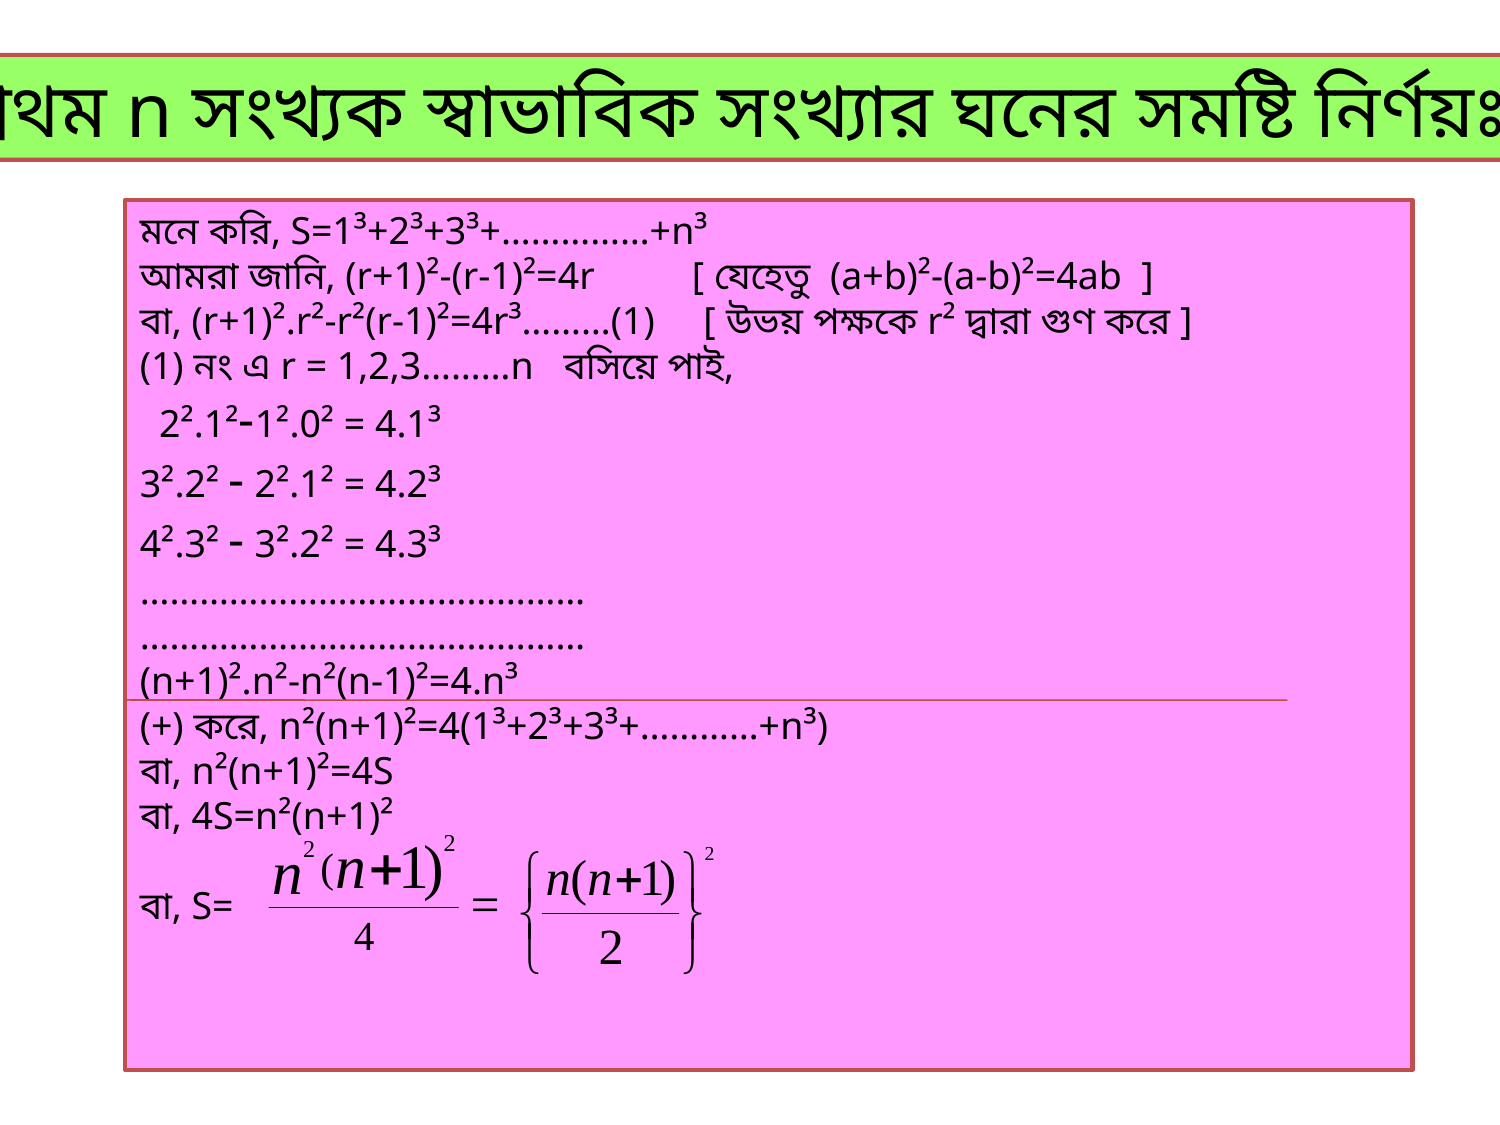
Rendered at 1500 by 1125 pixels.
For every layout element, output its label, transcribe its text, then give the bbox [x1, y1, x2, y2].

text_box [262, 824, 501, 960]
text_box প্রথম n সংখ্যক স্বাভাবিক সংখ্যার ঘনের সমষ্টি নির্ণয়ঃ [0, 52, 1500, 162]
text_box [512, 837, 722, 982]
text_box মনে করি, S=1³+2³+3³+……………+n³ আমরা জানি, (r+1)²-(r-1)²=4r [ যেহেতু (a+b)²-(a-b)²=4ab ] বা, (r+1)².r²-r²(r-1)²=4r³………(1) [ উভয় পক্ষকে r² দ্বারা গুণ করে ] (1) নং এ r = 1,2,3………n বসিয়ে পাই, 2².1²-1².0² = 4.1³ 3².2² - 2².1² = 4.2³ 4².3² - 3².2² = 4.3³ ……………………………………… ……………………………………… (n+1)².n²-n²(n-1)²=4.n³ (+) করে, n²(n+1)²=4(1³+2³+3³+…………+n³) বা, n²(n+1)²=4S বা, 4S=n²(n+1)² বা, S= [123, 198, 1415, 1072]
